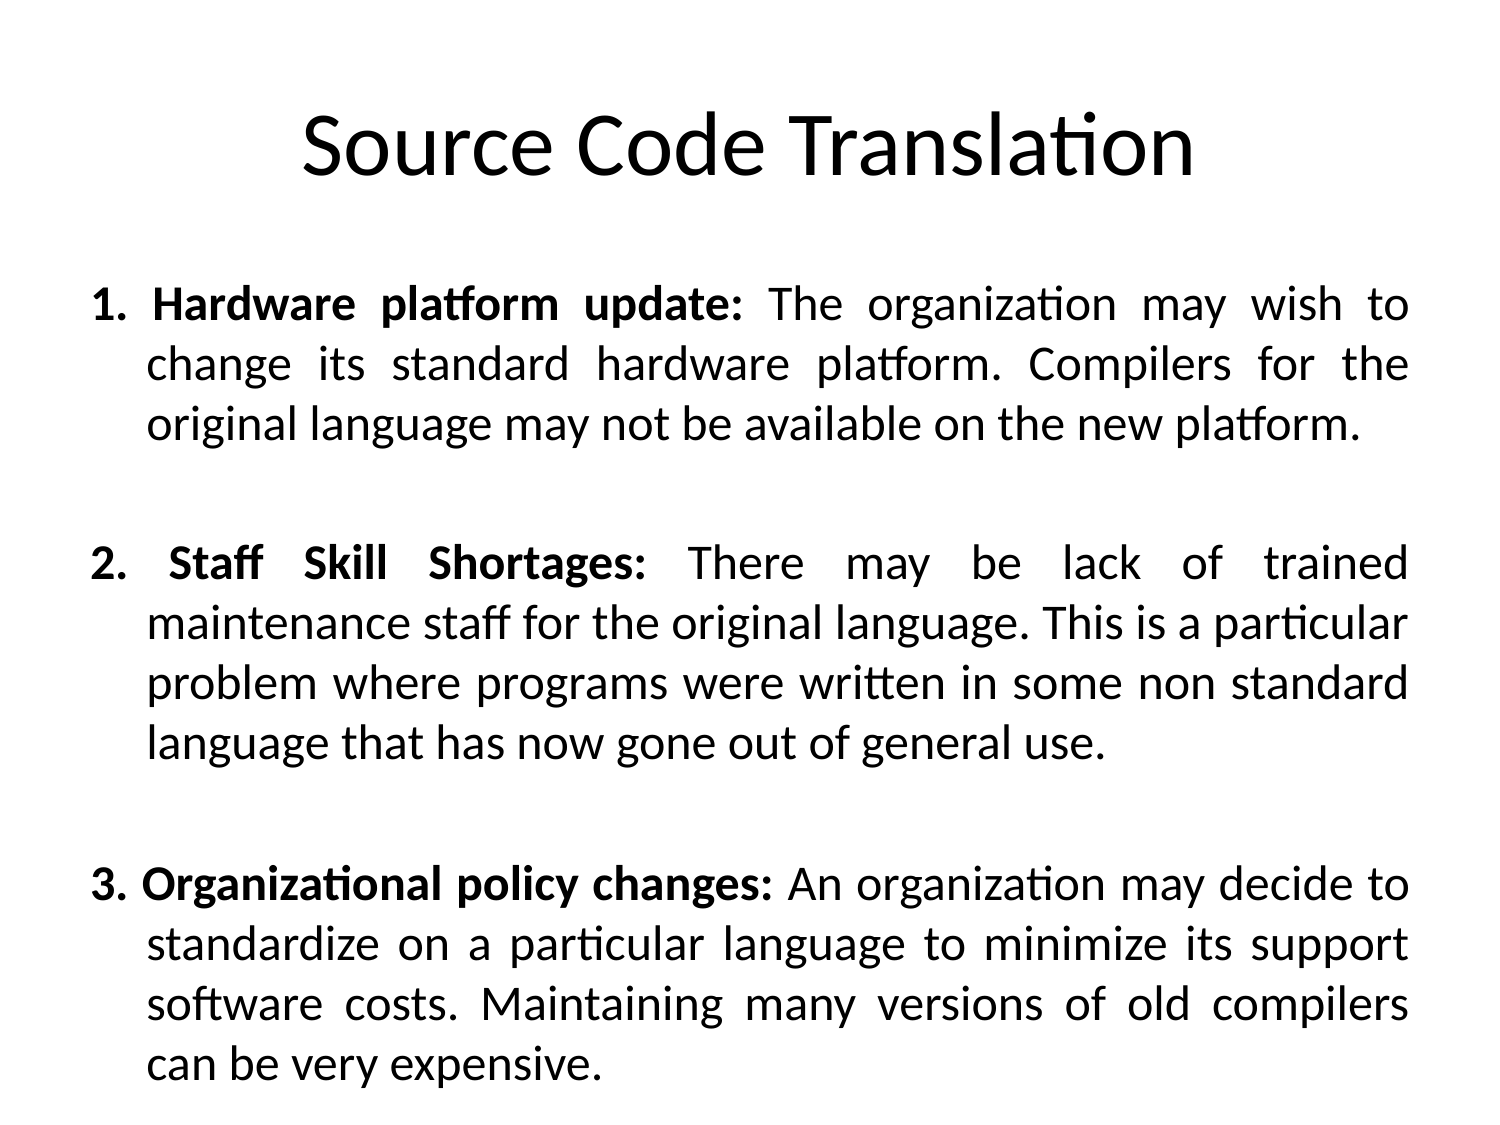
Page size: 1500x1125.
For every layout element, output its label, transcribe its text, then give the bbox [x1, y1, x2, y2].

list 1. Hardware platform update: The organization may wish to change its standard hardware platform. Compilers for the original language may not be available on the new platform. 2. Staff Skill Shortages: There may be lack of trained maintenance staff for the original language. This is a particular problem where programs were written in some non standard language that has now gone out of general use. 3. Organizational policy changes: An organization may decide to standardize on a particular language to minimize its support software costs. Maintaining many versions of old compilers can be very expensive. [75, 262, 1425, 1005]
title Source Code Translation [75, 45, 1425, 233]
